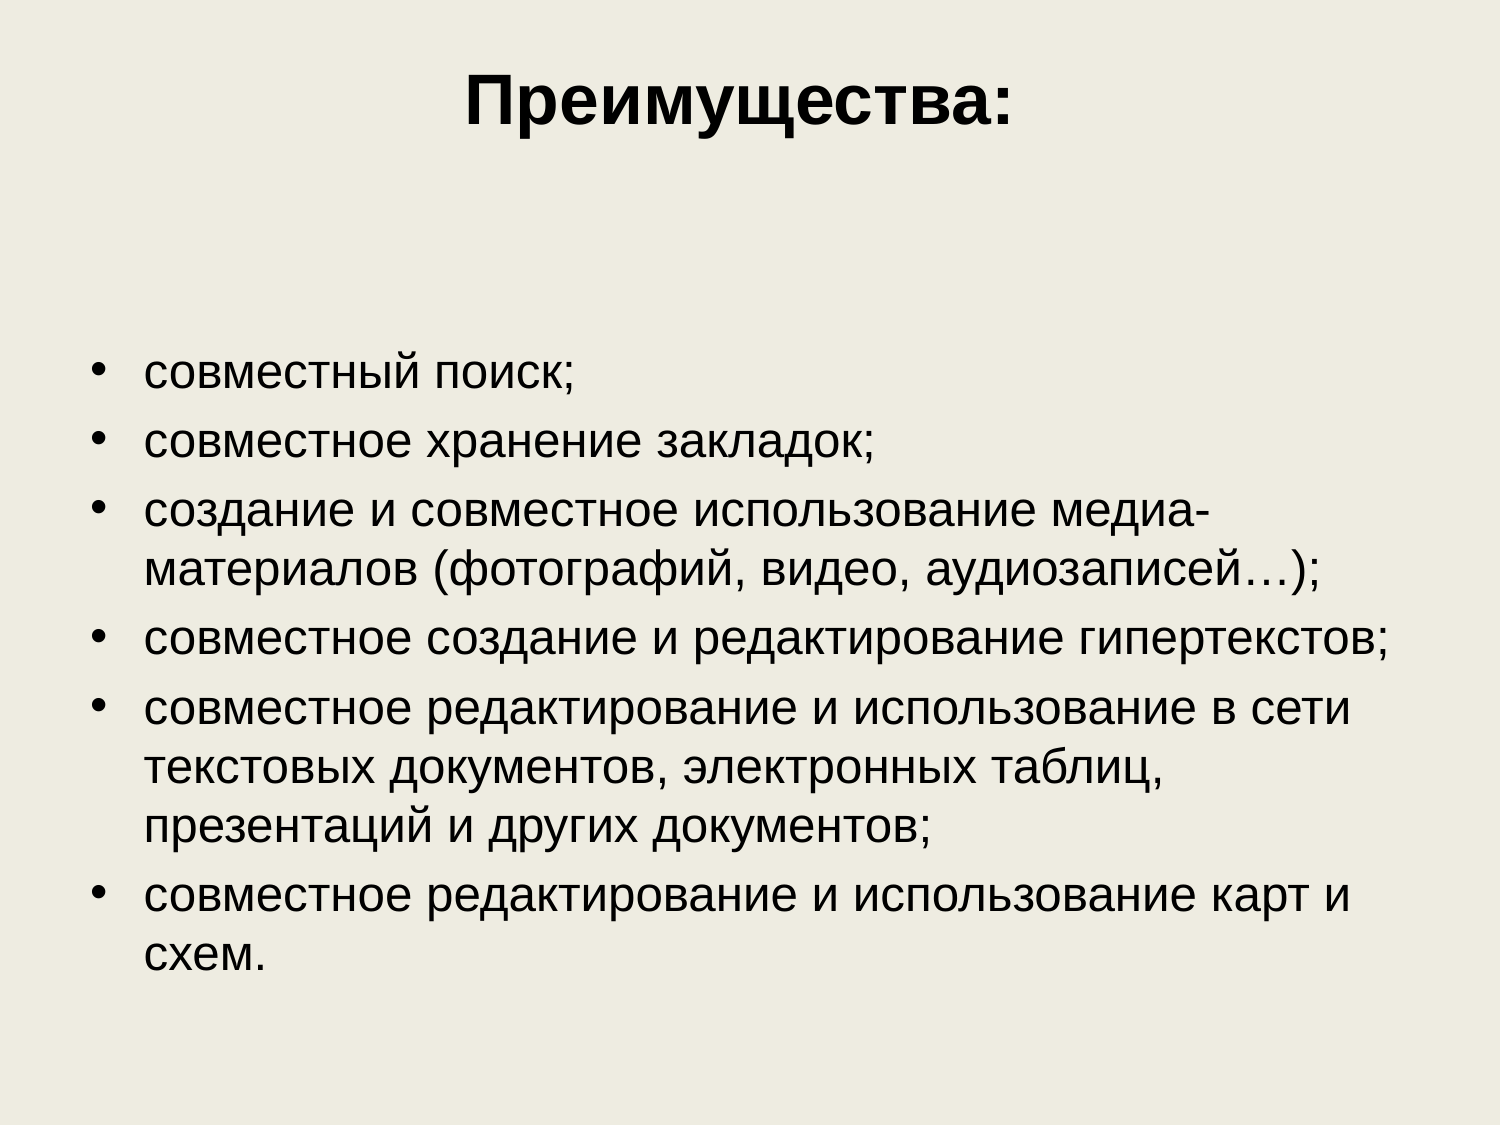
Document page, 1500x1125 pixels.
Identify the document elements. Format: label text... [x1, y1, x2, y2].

title Преимущества: [75, 45, 1425, 233]
list совместный поиск; совместное хранение закладок; создание и совместное использование медиа-материалов (фотографий, видео, аудиозаписей…); совместное создание и редактирование гипертекстов; совместное редактирование и использование в сети текстовых документов, электронных таблиц, презентаций и других документов; совместное редактирование и использование карт и схем. [75, 262, 1425, 1005]
